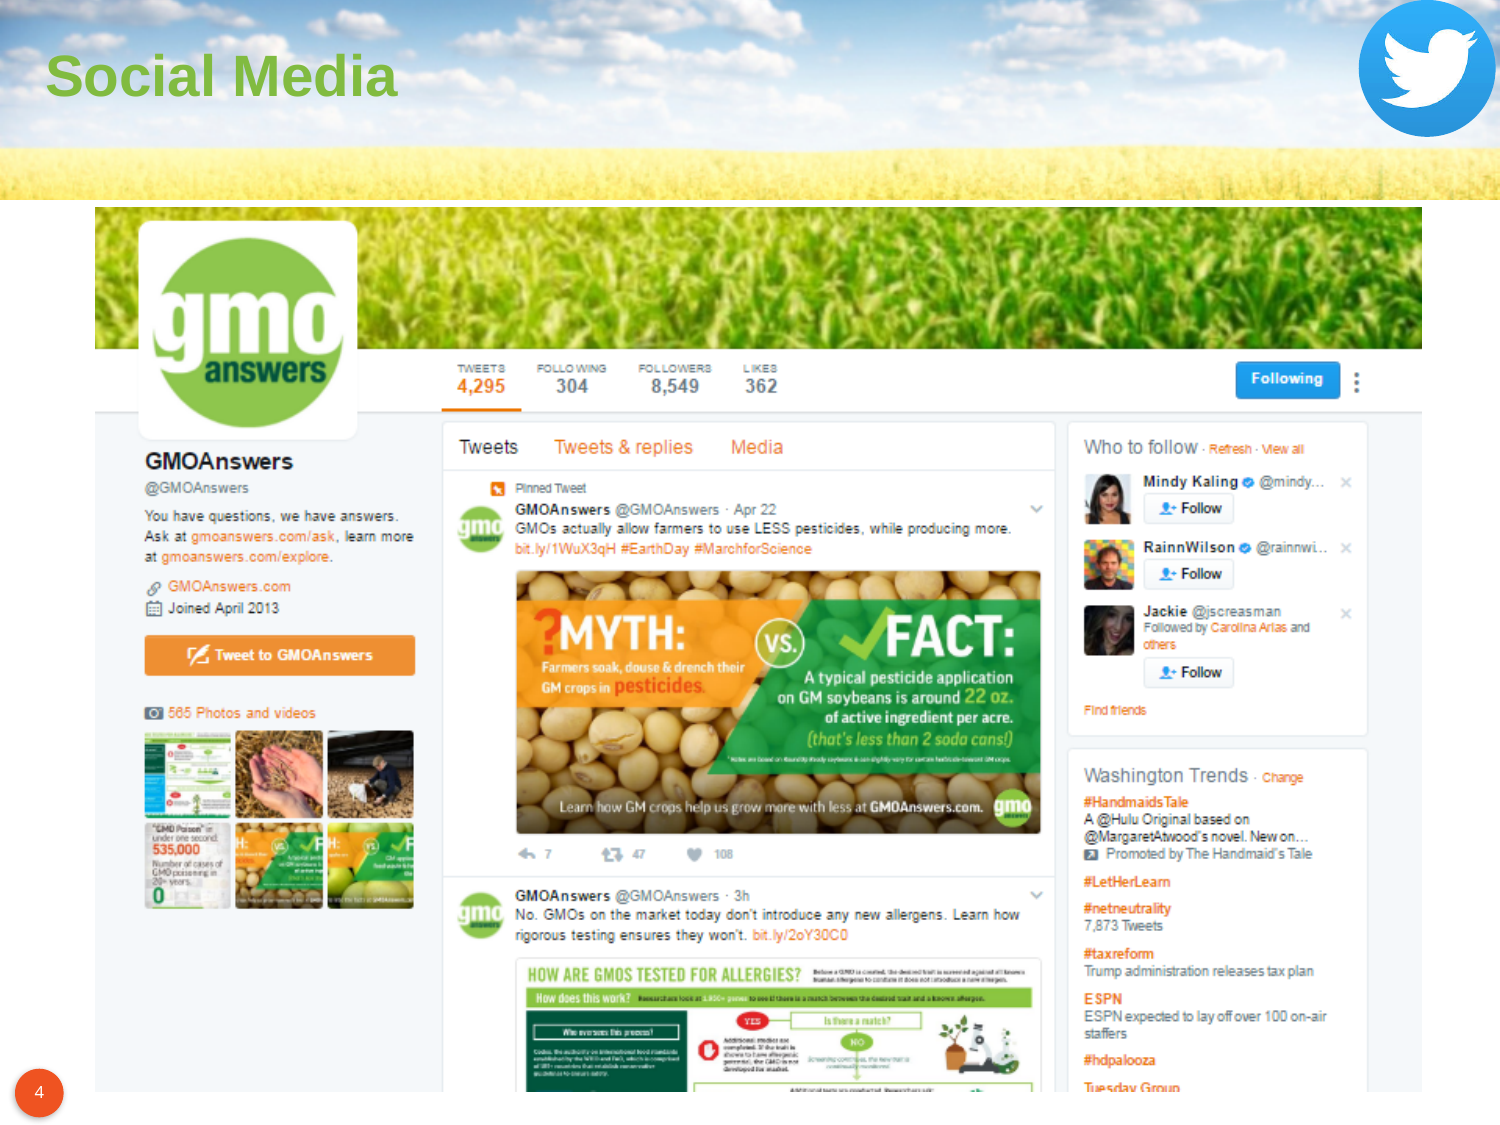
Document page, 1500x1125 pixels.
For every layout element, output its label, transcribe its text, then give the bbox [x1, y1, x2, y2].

picture [0, 0, 1500, 200]
slide_number 4 [20, 1075, 58, 1112]
title Social Media [45, 48, 1331, 209]
picture [95, 207, 1423, 1093]
